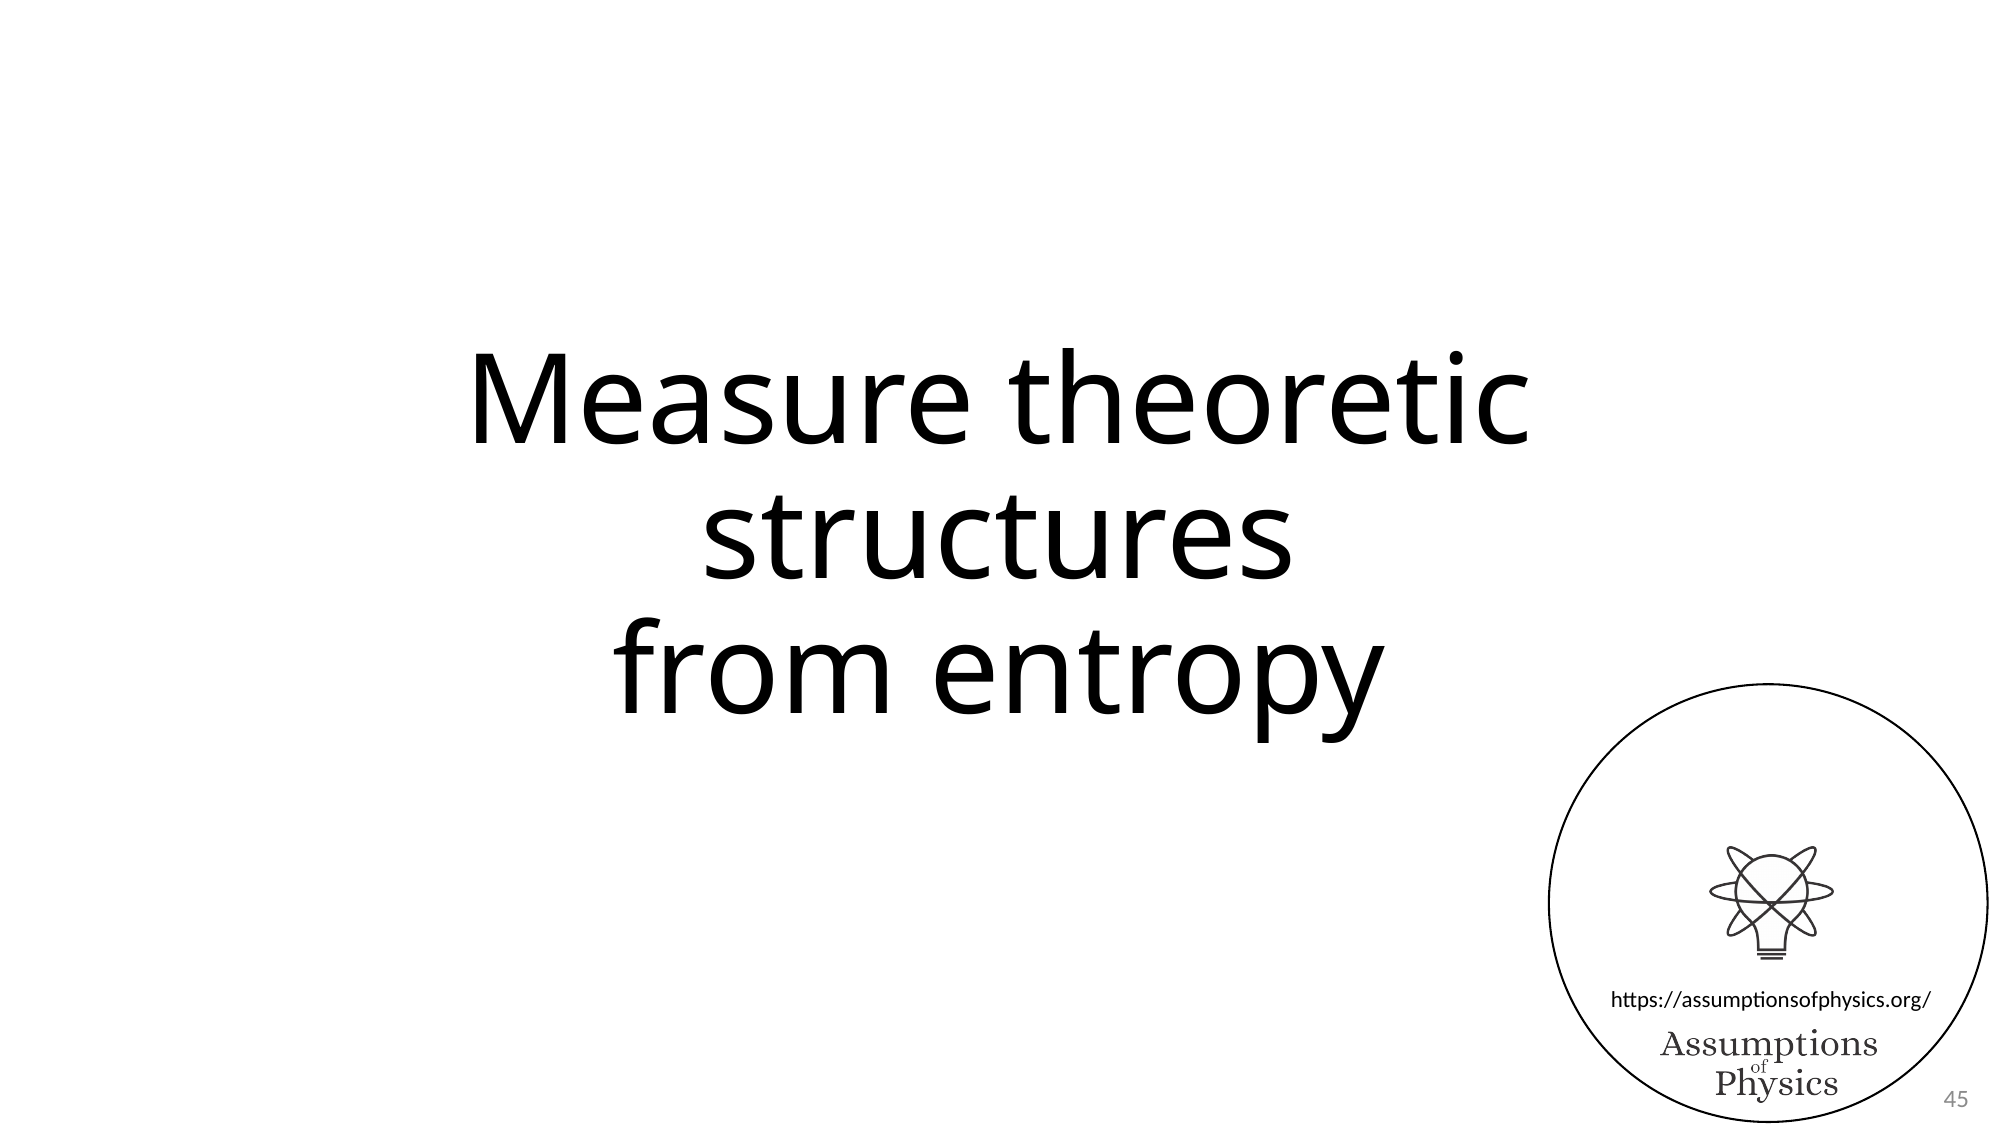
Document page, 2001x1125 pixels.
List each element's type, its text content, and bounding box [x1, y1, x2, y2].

title Measure theoretic structures from entropy [136, 280, 1862, 749]
picture [1660, 1029, 1877, 1103]
slide_number 45 [1893, 1078, 1985, 1116]
picture [1709, 846, 1834, 960]
